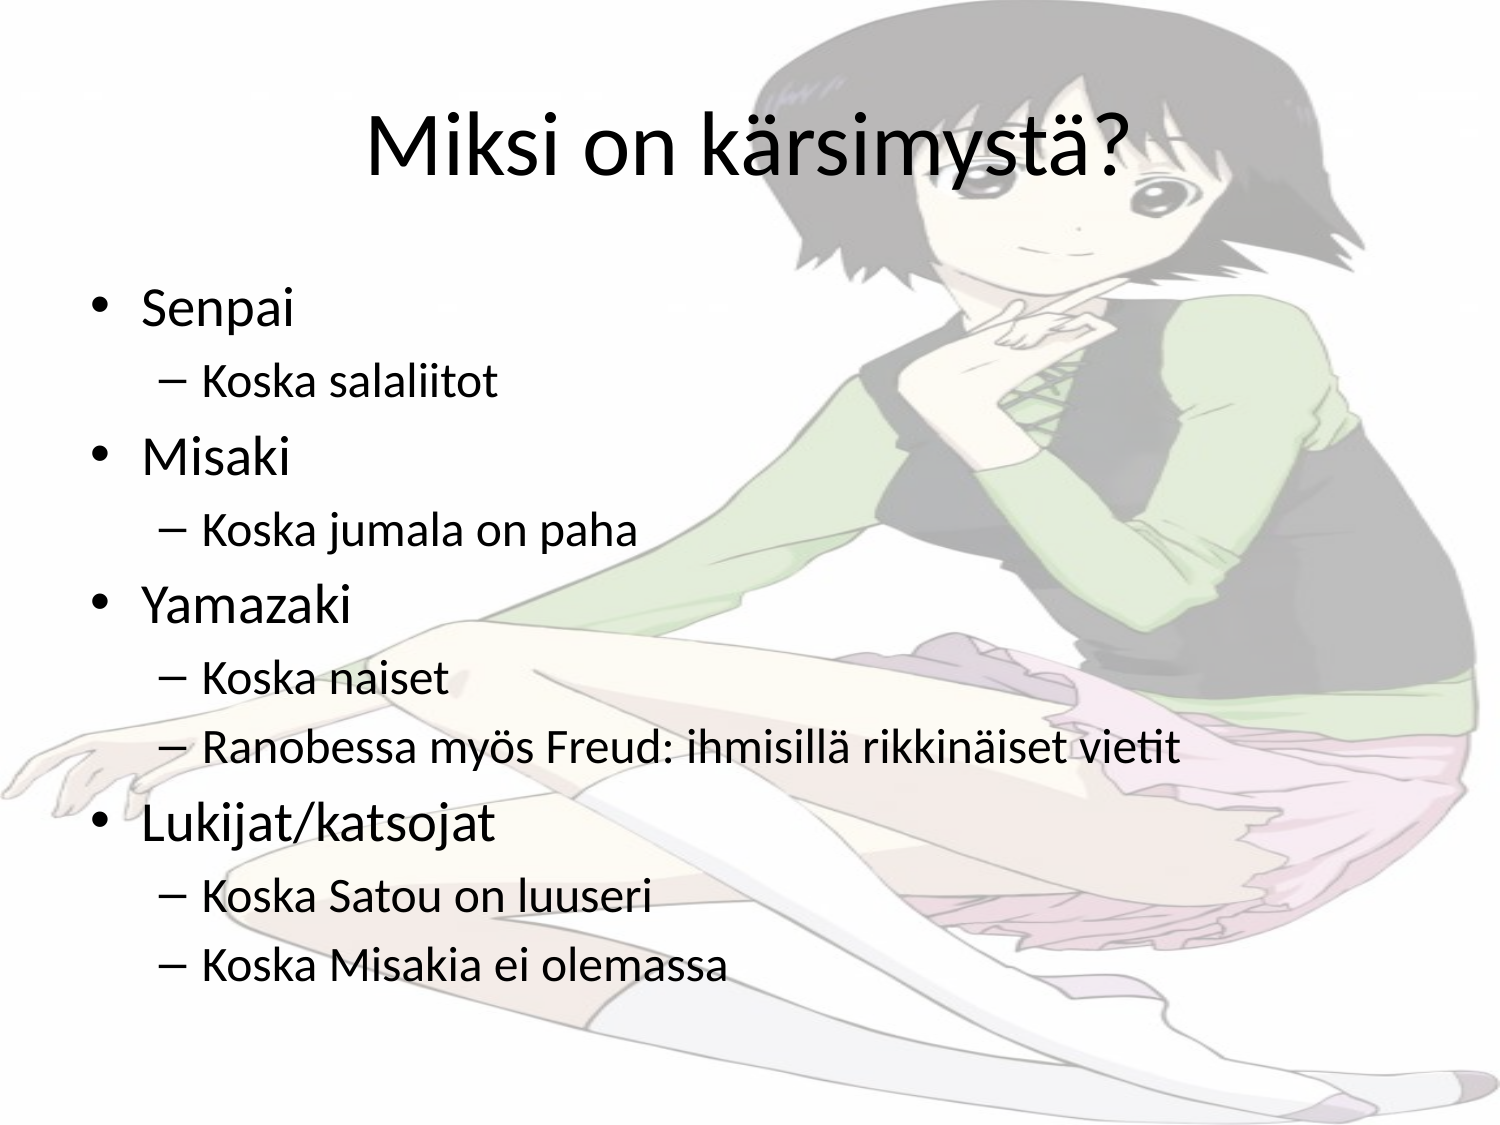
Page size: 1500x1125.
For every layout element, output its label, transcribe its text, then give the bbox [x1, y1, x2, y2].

title Miksi on kärsimystä? [75, 45, 1425, 233]
list Senpai Koska salaliitot Misaki Koska jumala on paha Yamazaki Koska naiset Ranobessa myös Freud: ihmisillä rikkinäiset vietit Lukijat/katsojat Koska Satou on luuseri Koska Misakia ei olemassa [75, 262, 1425, 1005]
